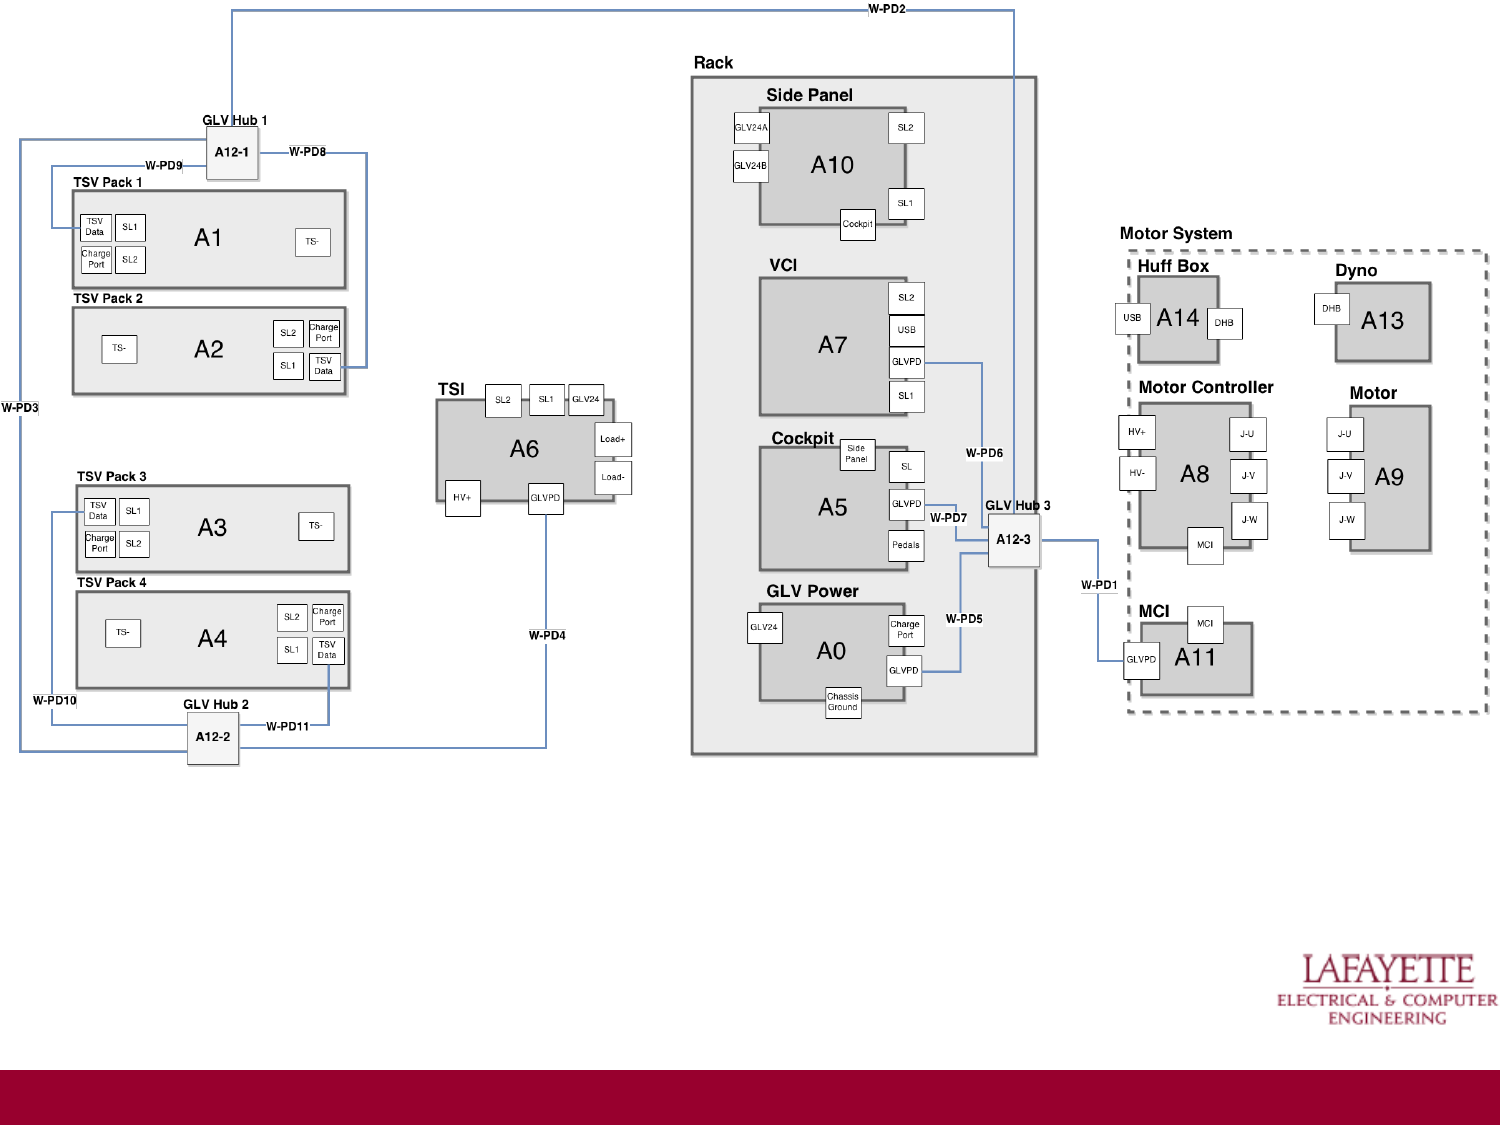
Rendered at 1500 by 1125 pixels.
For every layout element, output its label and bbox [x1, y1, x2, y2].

picture [1, 1, 1490, 769]
picture [1261, 926, 1500, 1027]
